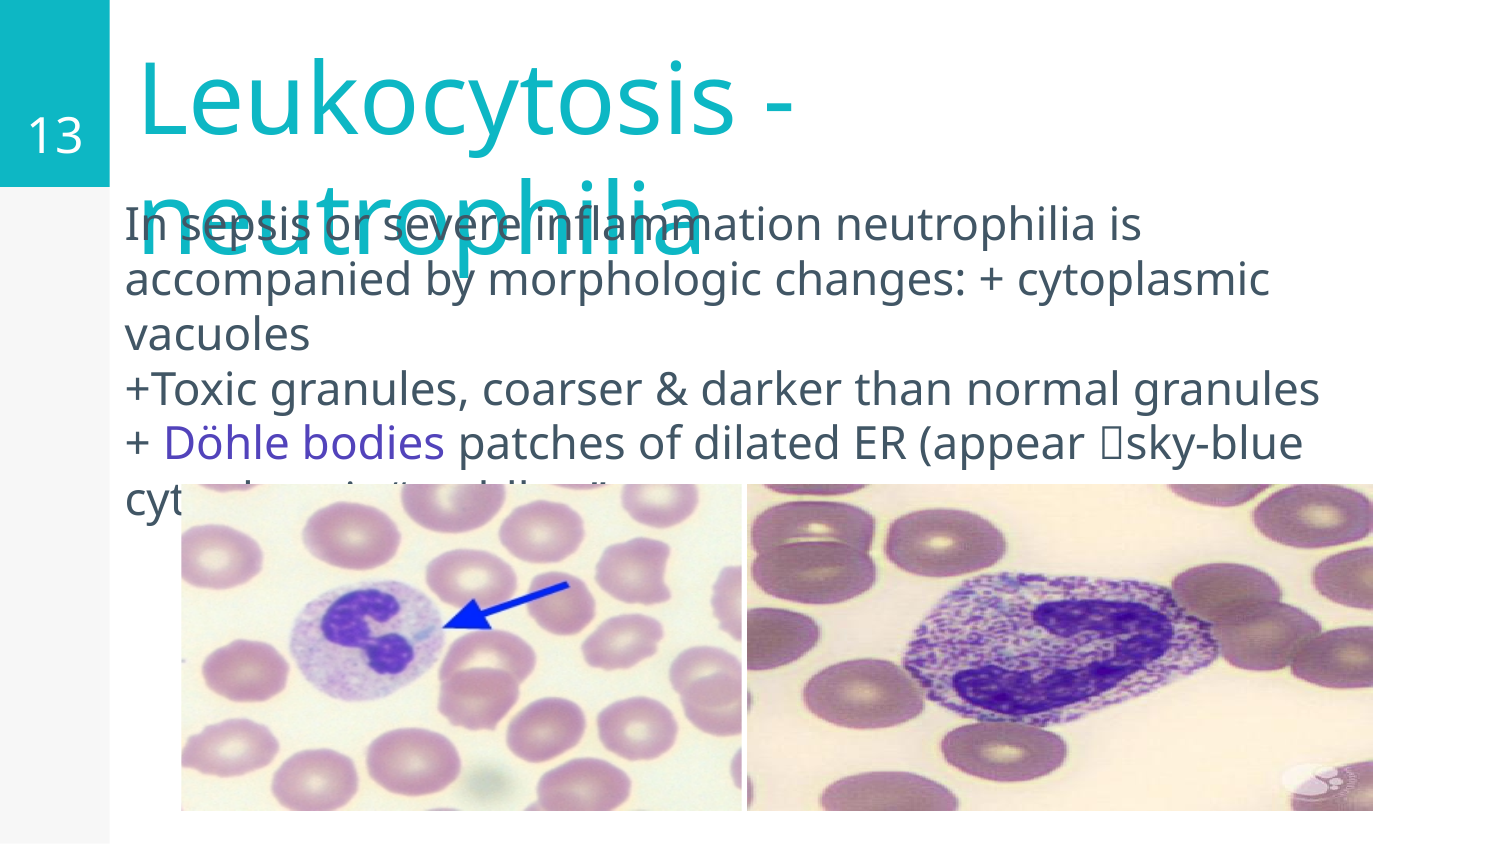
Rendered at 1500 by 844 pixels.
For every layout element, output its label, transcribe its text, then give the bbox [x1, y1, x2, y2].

picture [181, 484, 742, 811]
slide_number 13 [0, 0, 110, 187]
picture [747, 484, 1373, 811]
title Leukocytosis - neutrophilia [120, 19, 1375, 186]
text_box In sepsis or severe inflammation neutrophilia is accompanied by morphologic changes: + cytoplasmic vacuoles +Toxic granules, coarser & darker than normal granules + Döhle bodies patches of dilated ER (appear sky-blue cytoplasmic “puddles.” [109, 186, 1427, 532]
